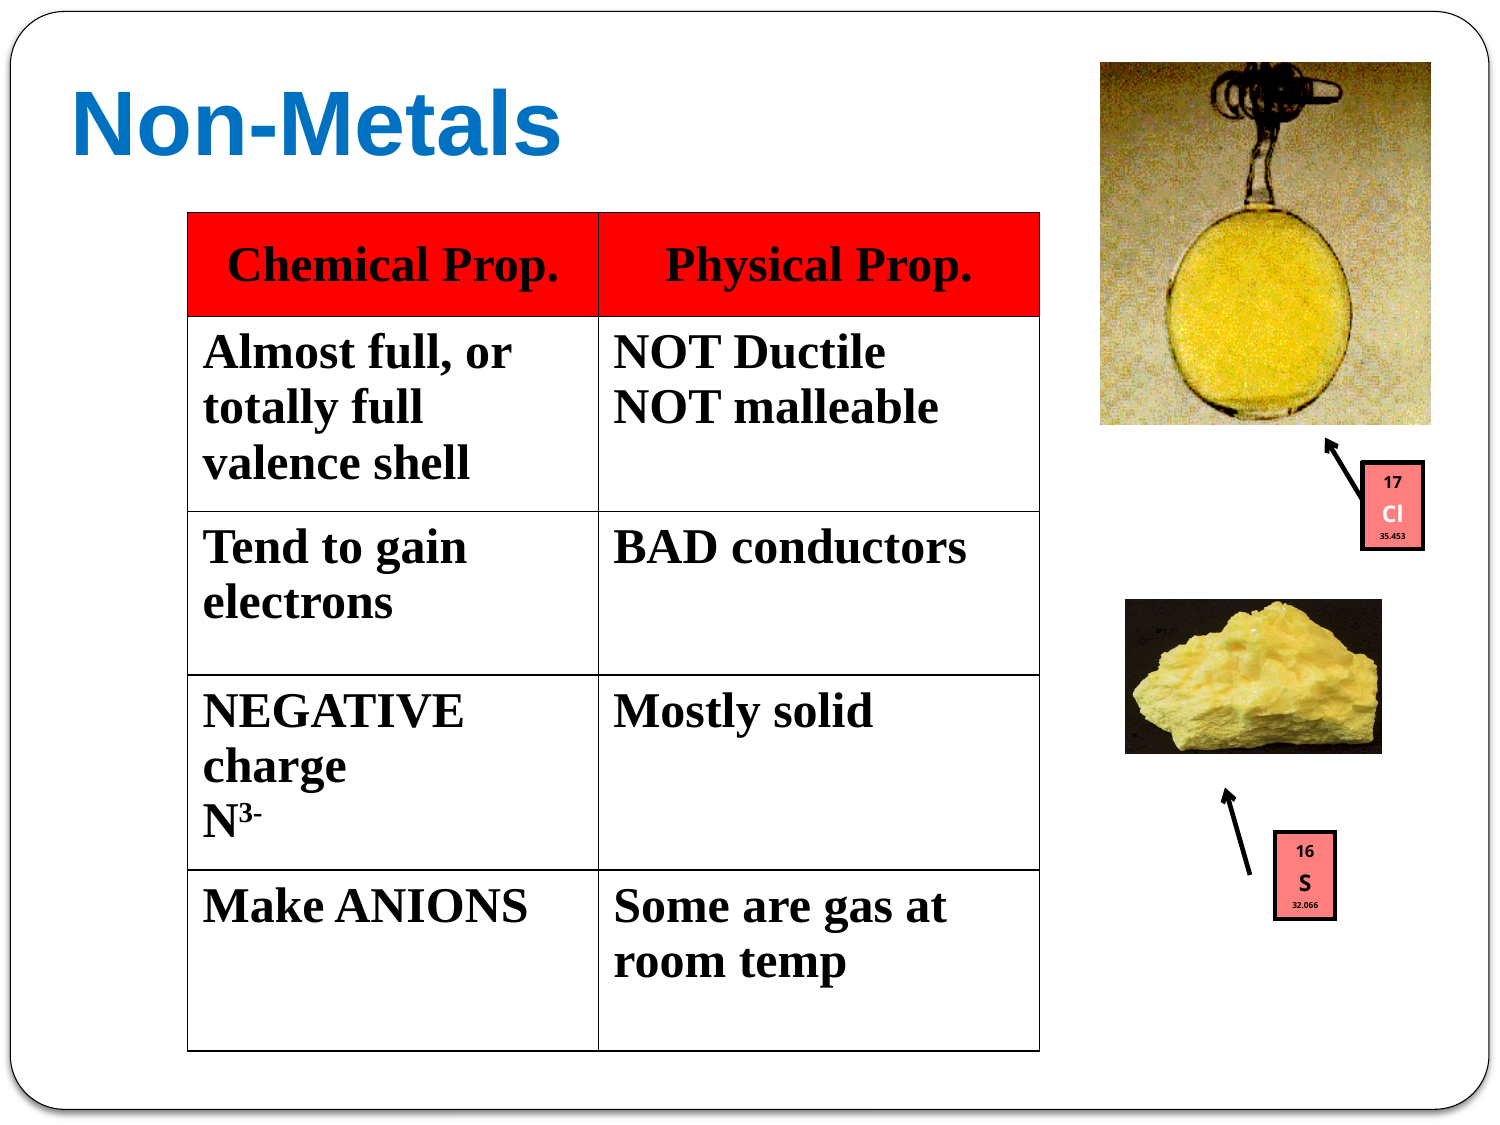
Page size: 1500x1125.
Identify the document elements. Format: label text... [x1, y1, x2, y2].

text_box [1324, 437, 1363, 501]
table_cell NEGATIVE charge N3- [188, 676, 598, 869]
table_cell Mostly solid [599, 676, 1039, 869]
table_header 17 Cl 35.453 [1365, 465, 1421, 547]
text_box [1221, 787, 1251, 875]
table_cell NOT Ductile NOT malleable [599, 317, 1039, 511]
table_cell Almost full, or totally full valence shell [188, 317, 598, 511]
table_header Chemical Prop. [188, 213, 598, 316]
table_header 16 S 32.066 [1277, 834, 1333, 917]
picture [1124, 599, 1382, 754]
table_cell Some are gas at room temp [599, 871, 1039, 1050]
table_cell Tend to gain electrons [188, 512, 598, 674]
table_header Physical Prop. [599, 213, 1039, 316]
table_cell Make ANIONS [188, 871, 598, 1050]
table_cell BAD conductors [599, 512, 1039, 674]
picture [1099, 62, 1431, 426]
title Non-Metals [55, 55, 1306, 200]
